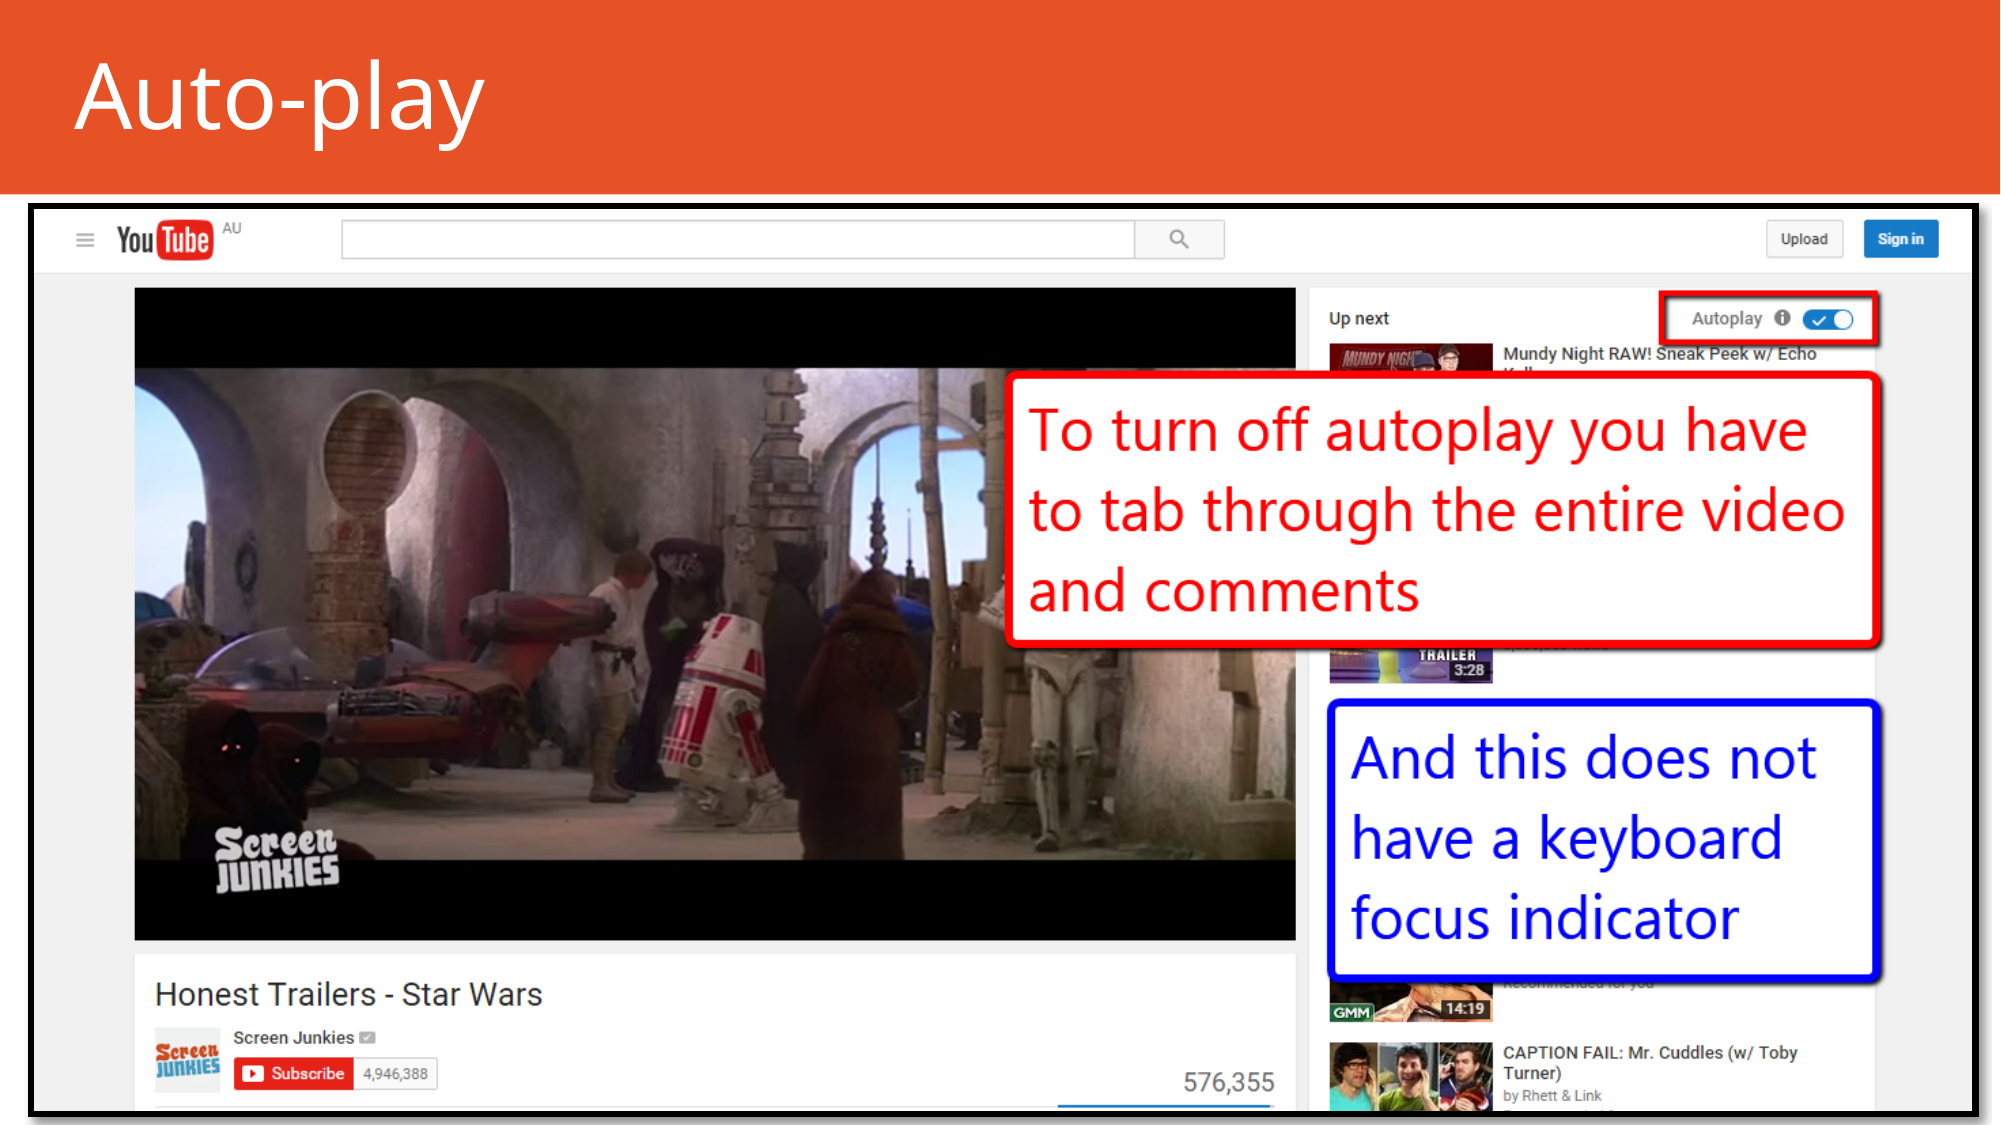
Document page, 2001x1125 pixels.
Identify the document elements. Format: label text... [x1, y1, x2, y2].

title Auto-play [59, 37, 1941, 157]
picture [33, 209, 1973, 1111]
